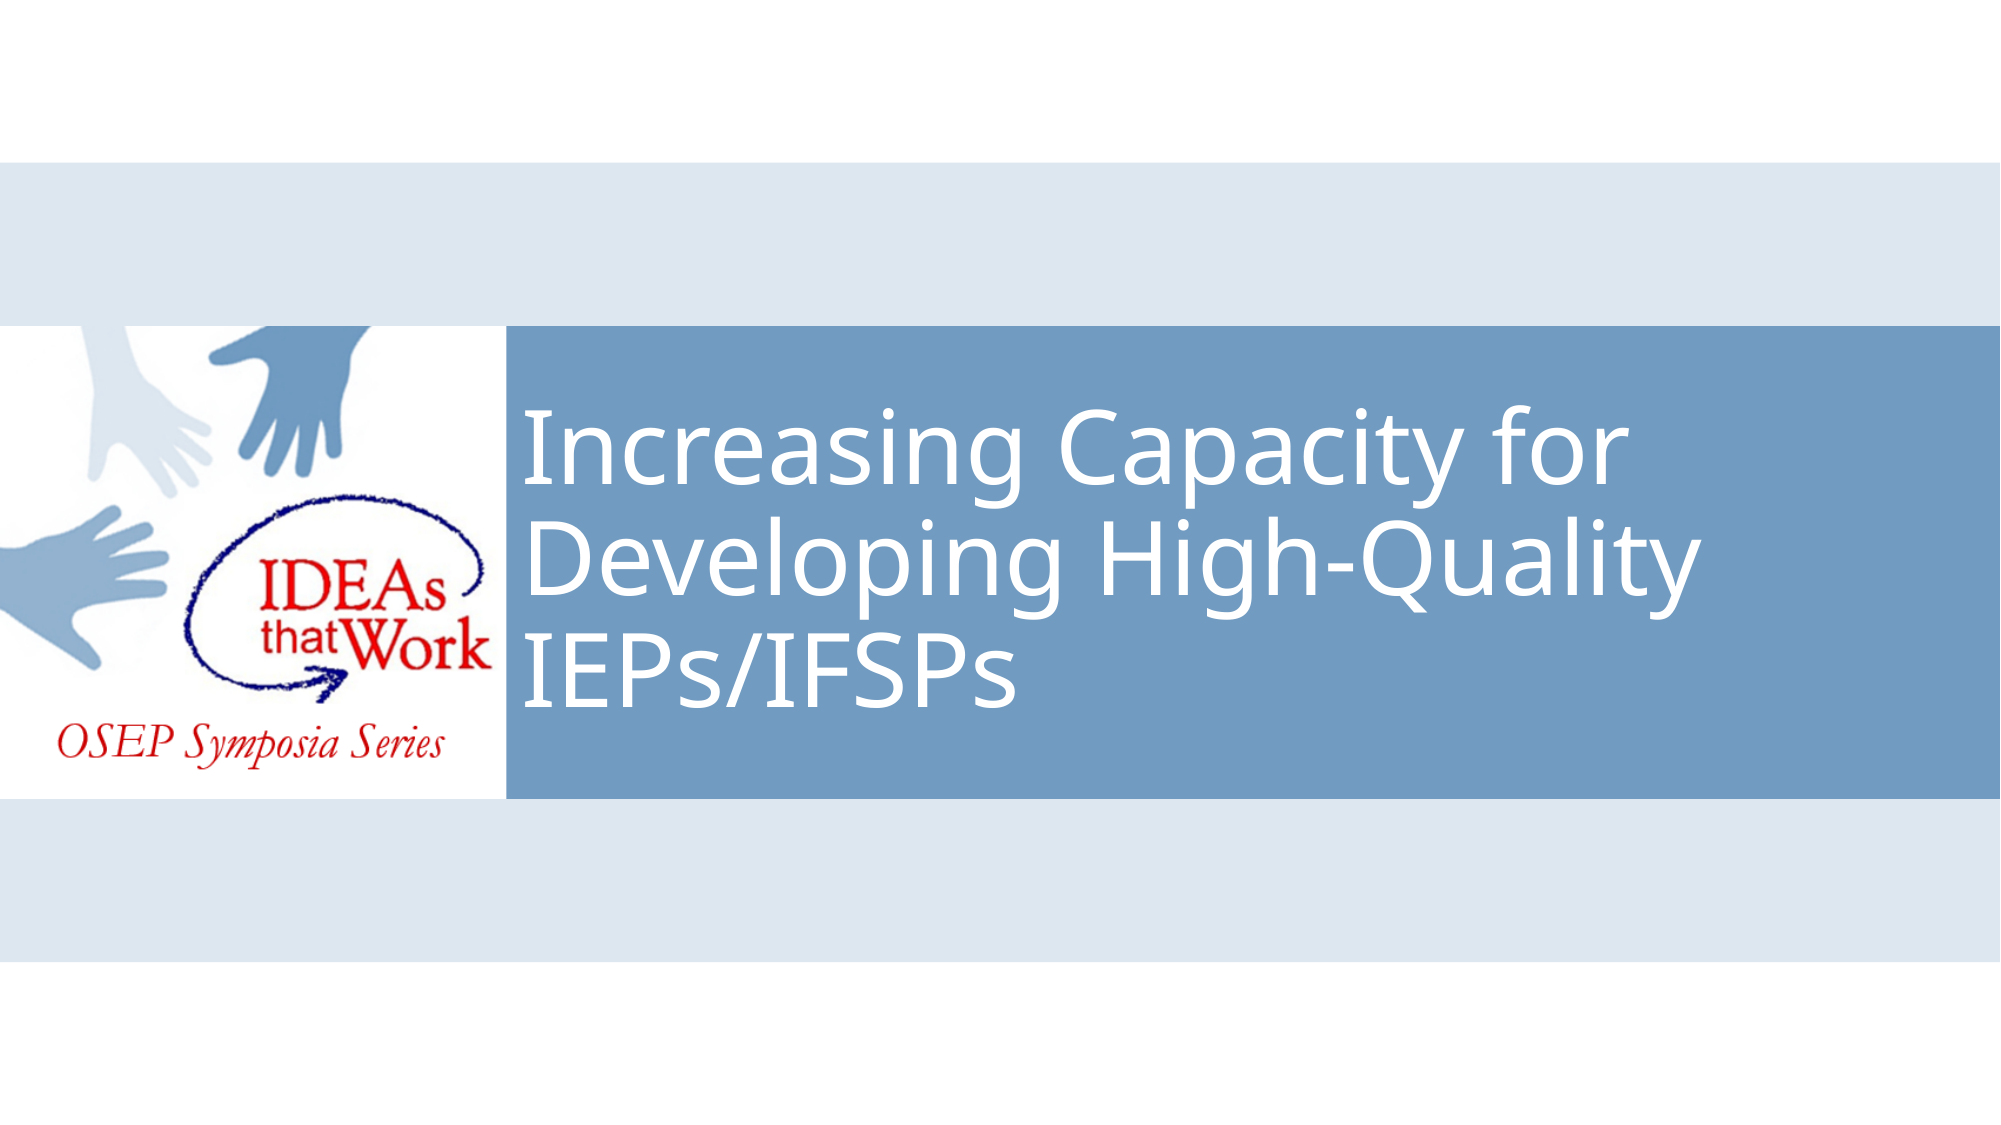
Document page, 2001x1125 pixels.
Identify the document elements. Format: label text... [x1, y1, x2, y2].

picture [0, 326, 506, 799]
title Increasing Capacity for Developing High-Quality IEPs/IFSPs [506, 326, 1980, 799]
